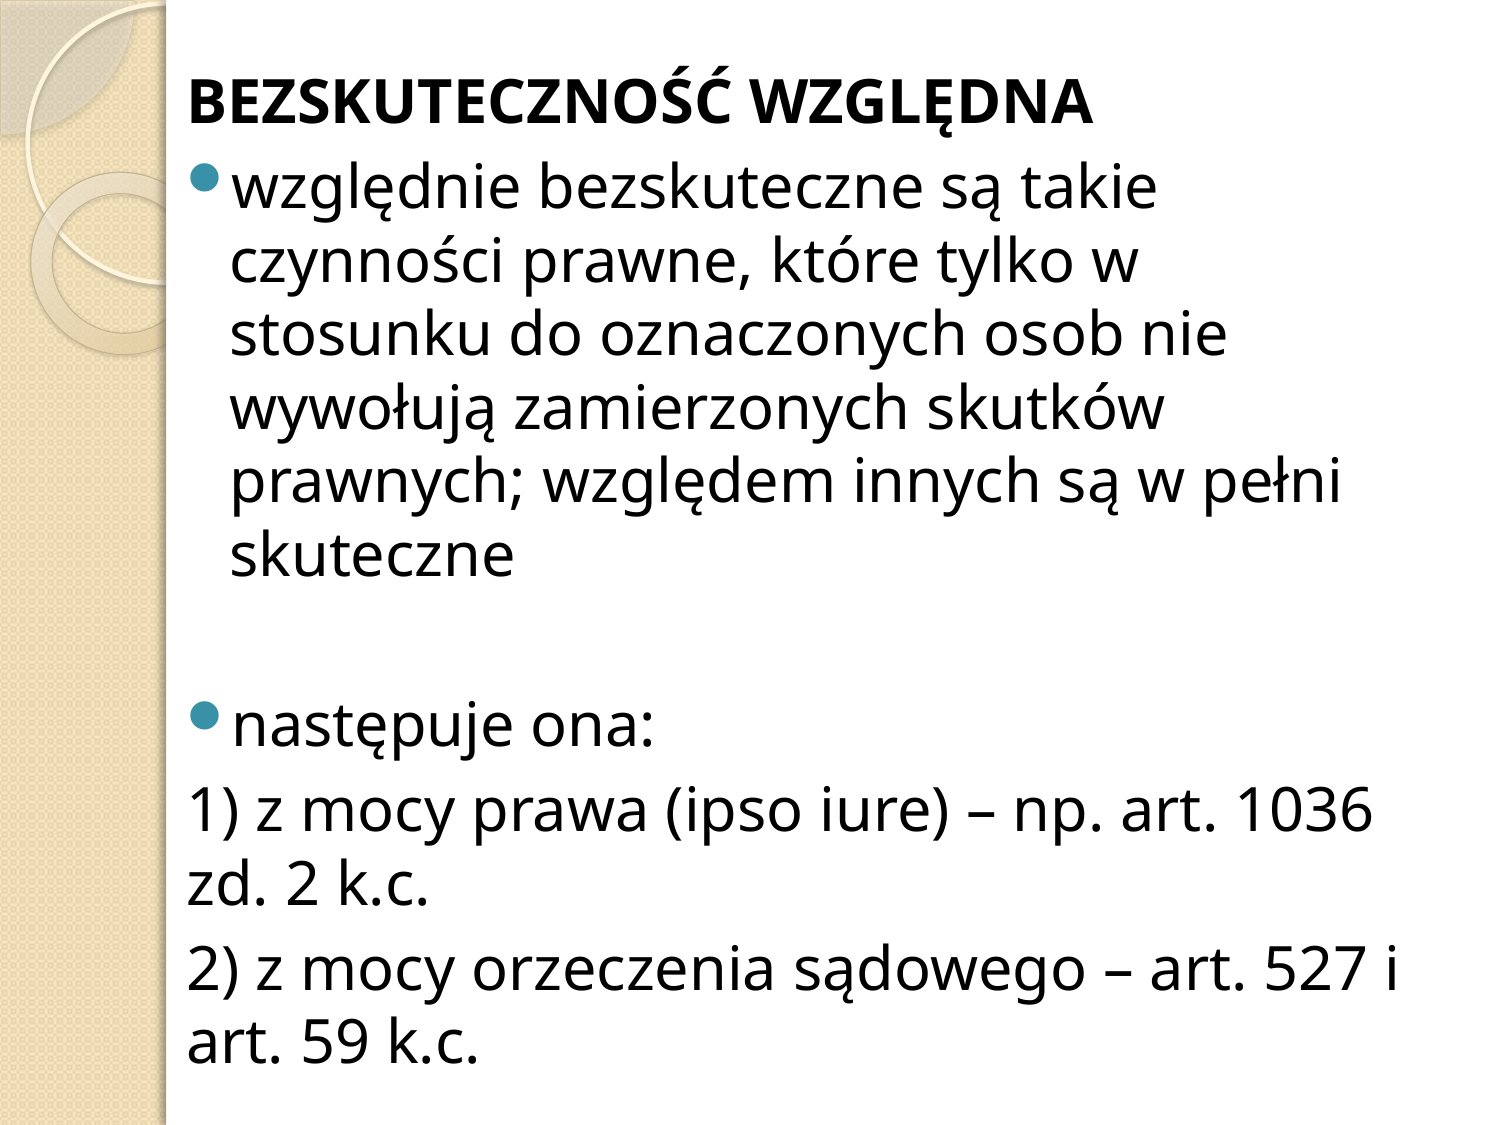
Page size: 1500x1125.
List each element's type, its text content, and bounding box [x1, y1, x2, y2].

list BEZSKUTECZNOŚĆ WZGLĘDNA względnie bezskuteczne są takie czynności prawne, które tylko w stosunku do oznaczonych osob nie wywołują zamierzonych skutków prawnych; względem innych są w pełni skuteczne następuje ona: 1) z mocy prawa (ipso iure) – np. art. 1036 zd. 2 k.c. 2) z mocy orzeczenia sądowego – art. 527 i art. 59 k.c. [159, 54, 1425, 1094]
